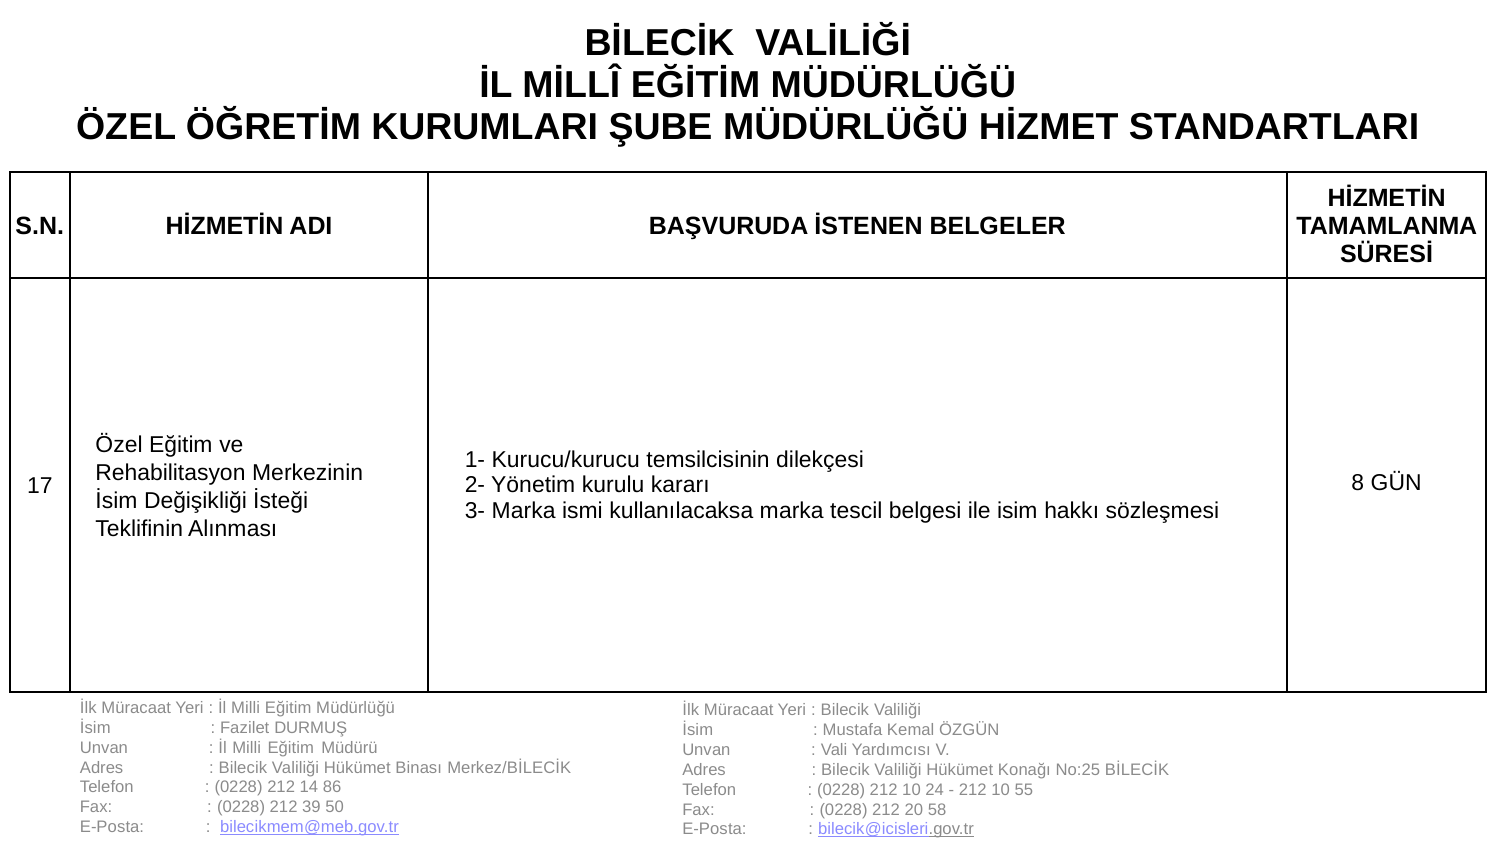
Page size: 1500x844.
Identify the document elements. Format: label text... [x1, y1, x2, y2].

table_cell 8 GÜN [1288, 279, 1485, 691]
table_header BİLECİK VALİLİĞİ İL MİLLÎ EĞİTİM MÜDÜRLÜĞÜ ÖZEL ÖĞRETİM KURUMLARI ŞUBE MÜDÜRLÜĞÜ HİZMET STANDARTLARI [10, 0, 1486, 171]
table_cell 1- Kurucu/kurucu temsilcisinin dilekçesi 2- Yönetim kurulu kararı 3- Marka ismi kullanılacaksa marka tescil belgesi ile isim hakkı sözleşmesi [429, 279, 1286, 691]
table_cell HİZMETİN TAMAMLANMA SÜRESİ [1288, 173, 1485, 277]
table_cell HİZMETİN ADI [71, 173, 427, 277]
table_cell Özel Eğitim ve Rehabilitasyon Merkezinin İsim Değişikliği İsteği Teklifinin Alınması [71, 279, 427, 691]
table_cell S.N. [11, 173, 69, 277]
table_cell BAŞVURUDA İSTENEN BELGELER [429, 173, 1286, 277]
table_cell 17 [11, 279, 69, 691]
